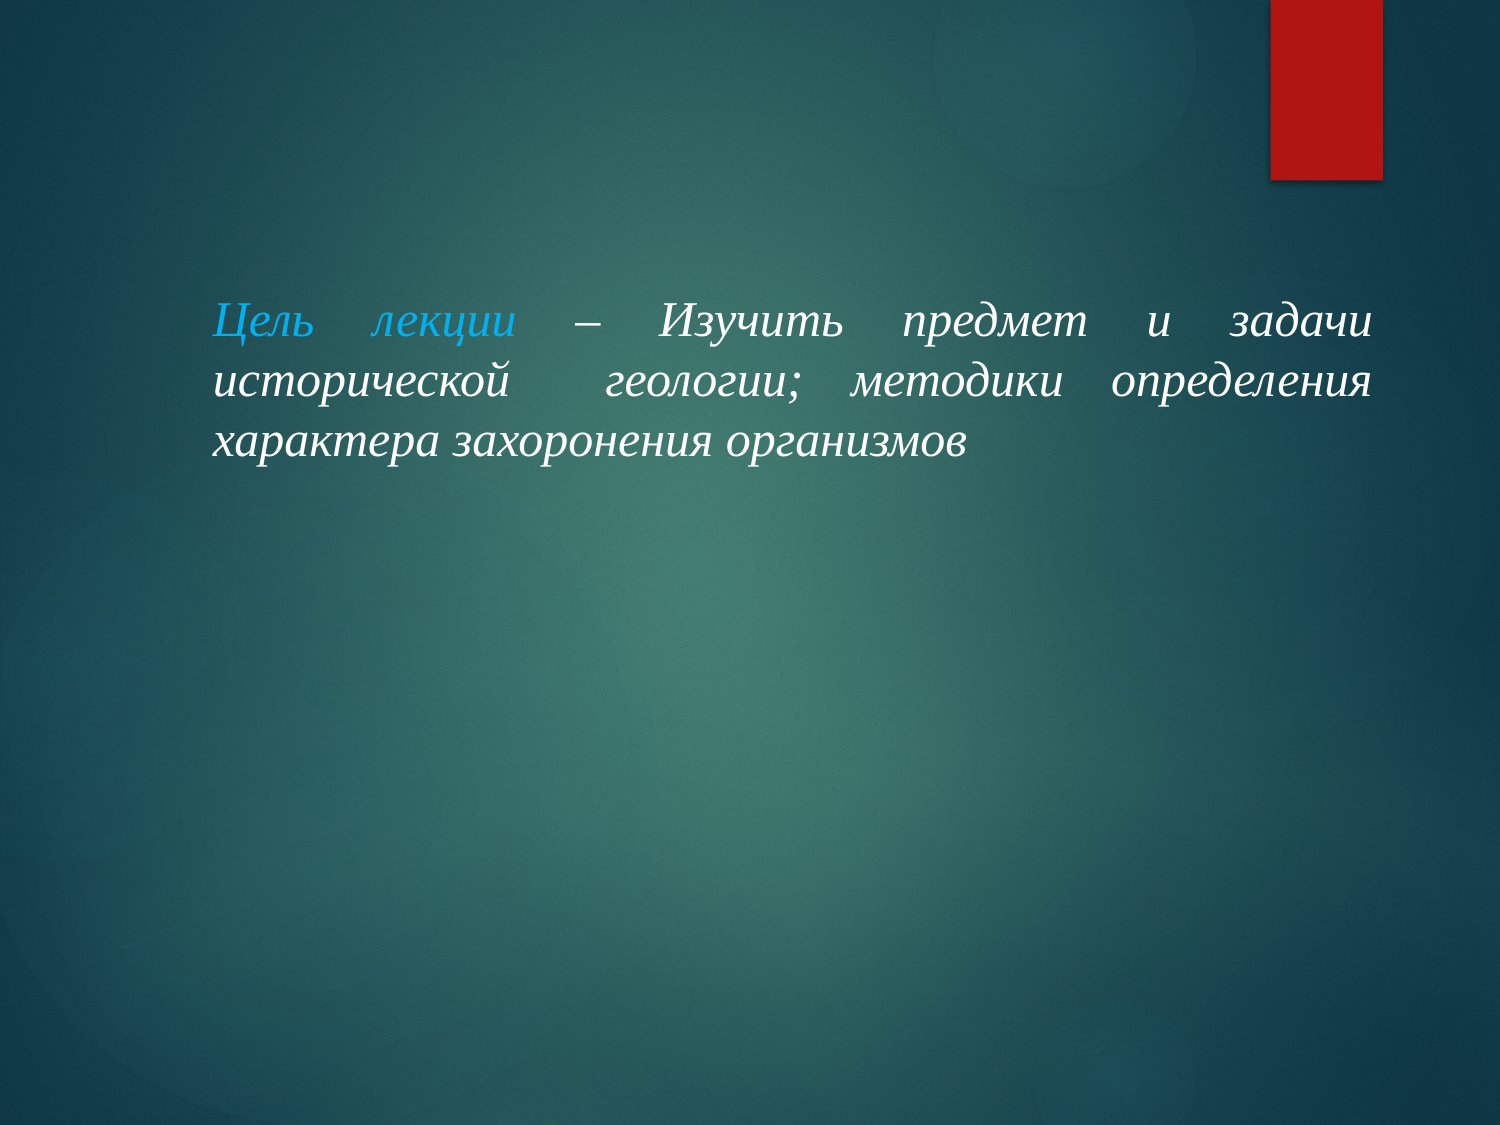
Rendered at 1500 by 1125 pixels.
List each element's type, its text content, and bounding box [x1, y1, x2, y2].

list Цель лекции – Изучить предмет и задачи исторической геологии; методики определения характера захоронения организмов [141, 278, 1388, 968]
